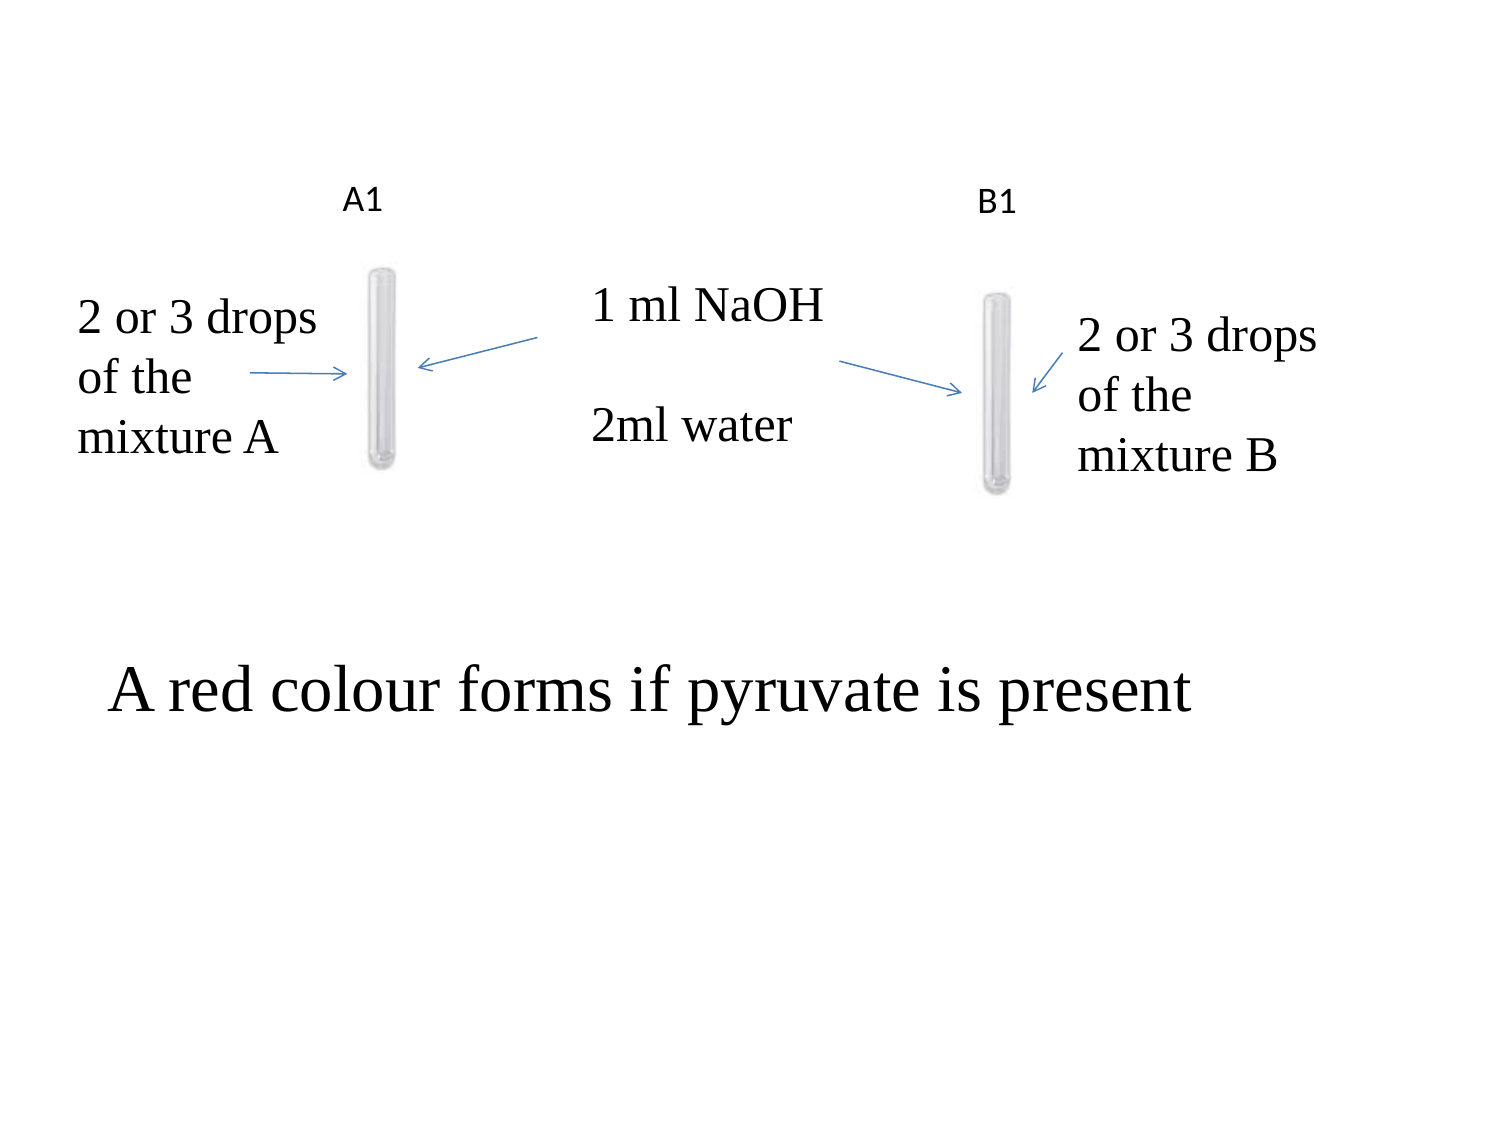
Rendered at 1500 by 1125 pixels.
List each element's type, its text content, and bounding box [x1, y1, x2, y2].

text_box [1032, 352, 1063, 394]
picture [347, 262, 418, 474]
text_box 2 or 3 drops of the mixture A [62, 276, 341, 472]
text_box A red colour forms if pyruvate is present [92, 637, 1210, 733]
text_box B1 [962, 168, 1032, 229]
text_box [840, 361, 963, 394]
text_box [417, 337, 538, 369]
text_box 2 or 3 drops of the mixture B [1062, 294, 1348, 490]
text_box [249, 372, 348, 376]
picture [961, 287, 1033, 499]
text_box 1 ml NaOH 2ml water [576, 263, 840, 459]
text_box A1 [327, 166, 399, 227]
